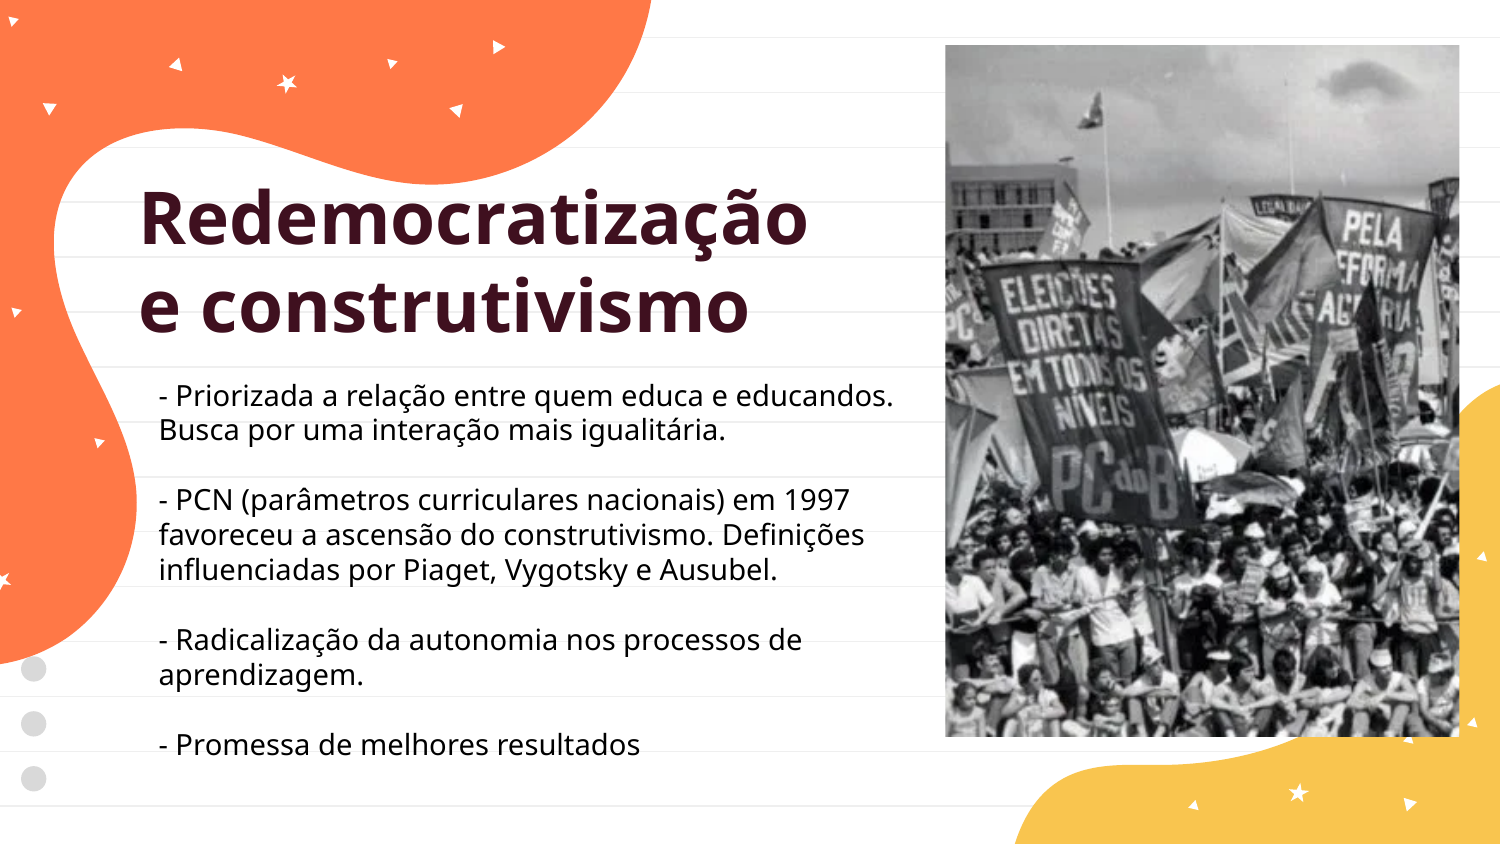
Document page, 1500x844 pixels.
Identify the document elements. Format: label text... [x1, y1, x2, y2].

text_box - Priorizada a relação entre quem educa e educandos. Busca por uma interação mais igualitária. - PCN (parâmetros curriculares nacionais) em 1997 favoreceu a ascensão do construtivismo. Definições influenciadas por Piaget, Vygotsky e Ausubel. - Radicalização da autonomia nos processos de aprendizagem. - Promessa de melhores resultados [143, 361, 919, 777]
picture [945, 44, 1460, 737]
title Redemocratização e construtivismo [123, 148, 873, 362]
